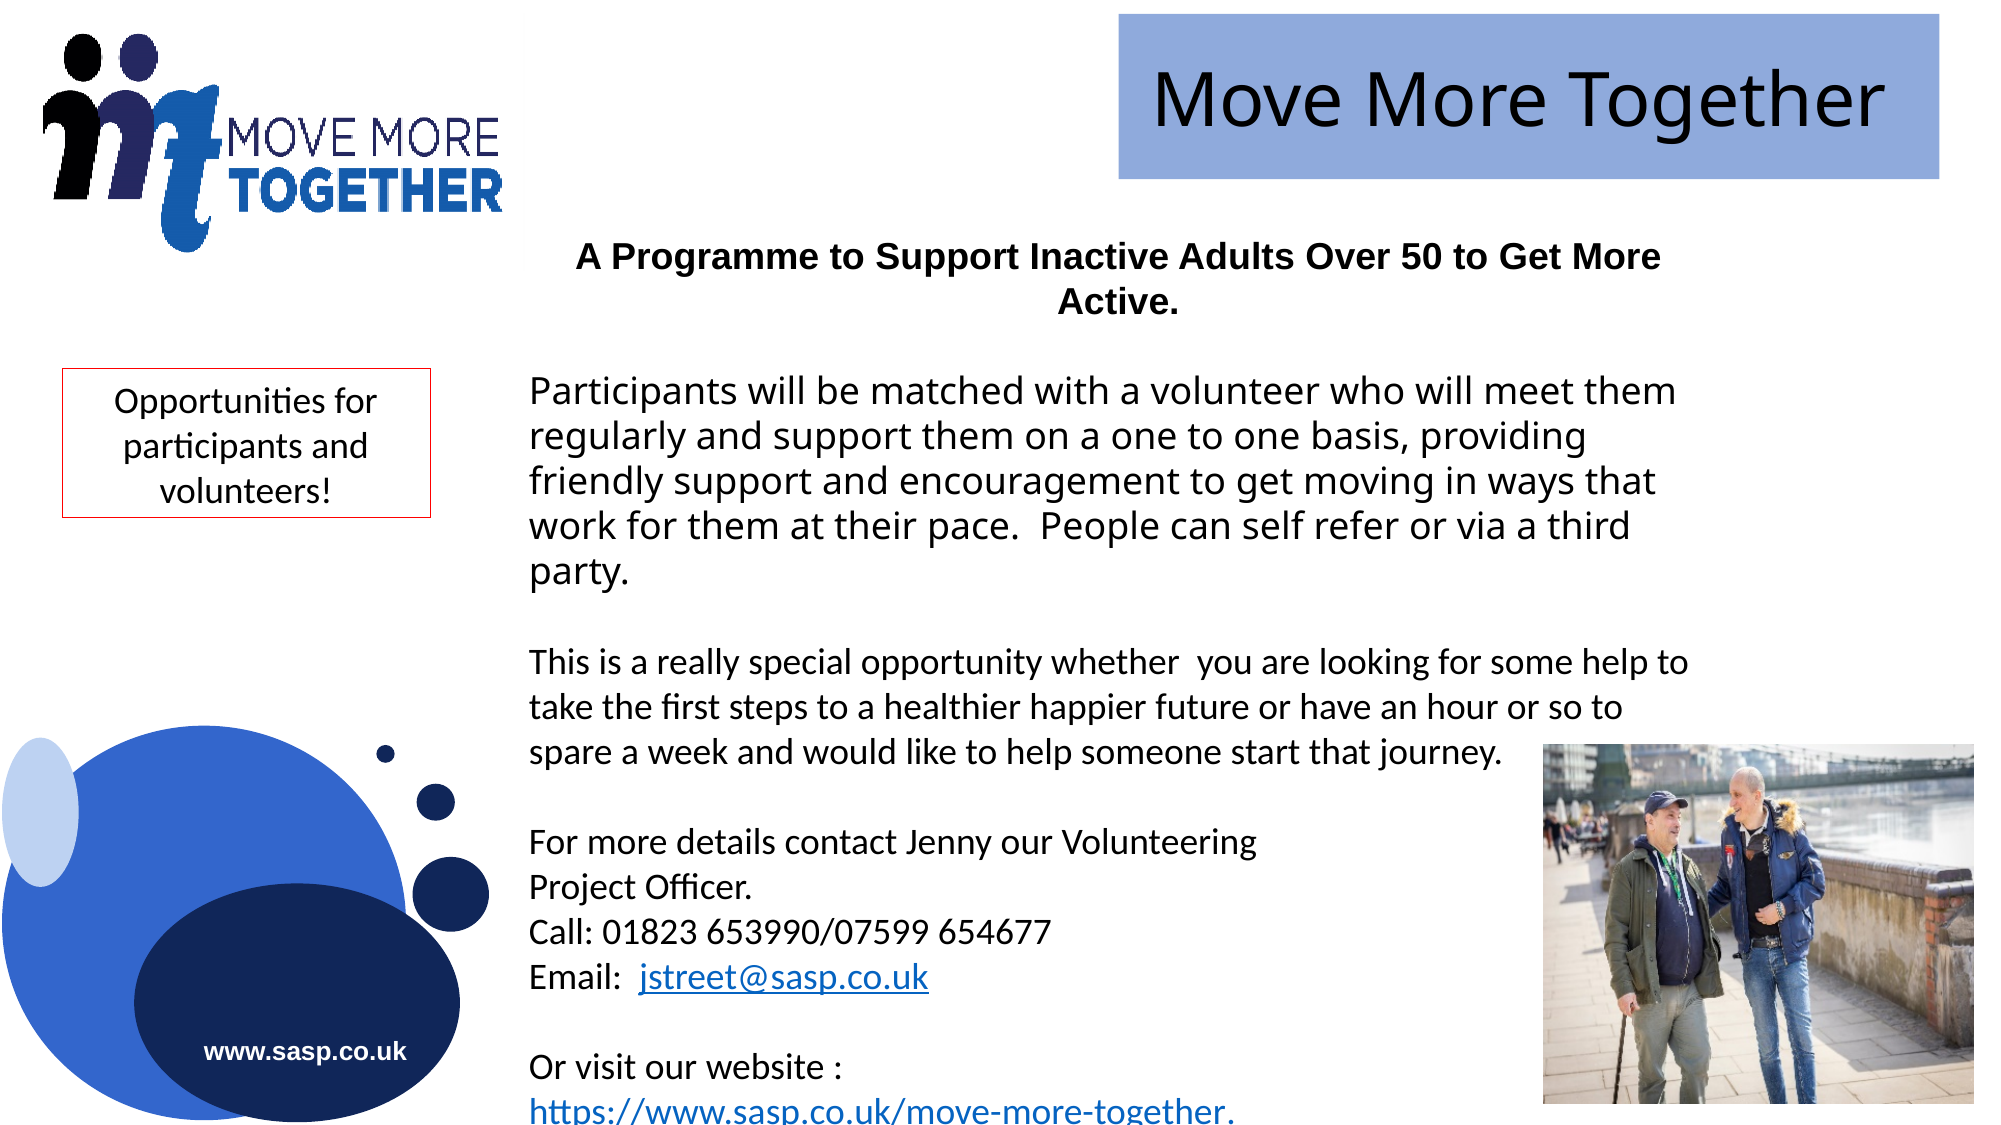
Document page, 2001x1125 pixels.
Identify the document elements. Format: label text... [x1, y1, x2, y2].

picture [21, 13, 542, 271]
picture [0, 723, 493, 1125]
picture [1543, 744, 1974, 1104]
text_box A Programme to Support Inactive Adults Over 50 to Get More Active. Participants will be matched with a volunteer who will meet them regularly and support them on a one to one basis, providing friendly support and encouragement to get moving in ways that work for them at their pace. People can self refer or via a third party. This is a really special opportunity whether you are looking for some help to take the first steps to a healthier happier future or have an hour or so to spare a week and would like to help someone start that journey. For more details contact Jenny our Volunteering Project Officer. Call: 01823 653990/07599 654677 Email: jstreet@sasp.co.uk Or visit our website : https://www.sasp.co.uk/move-more-together. [514, 179, 1723, 1125]
text_box Opportunities for participants and volunteers! [62, 368, 431, 518]
text_box Move More Together [1118, 13, 1940, 180]
